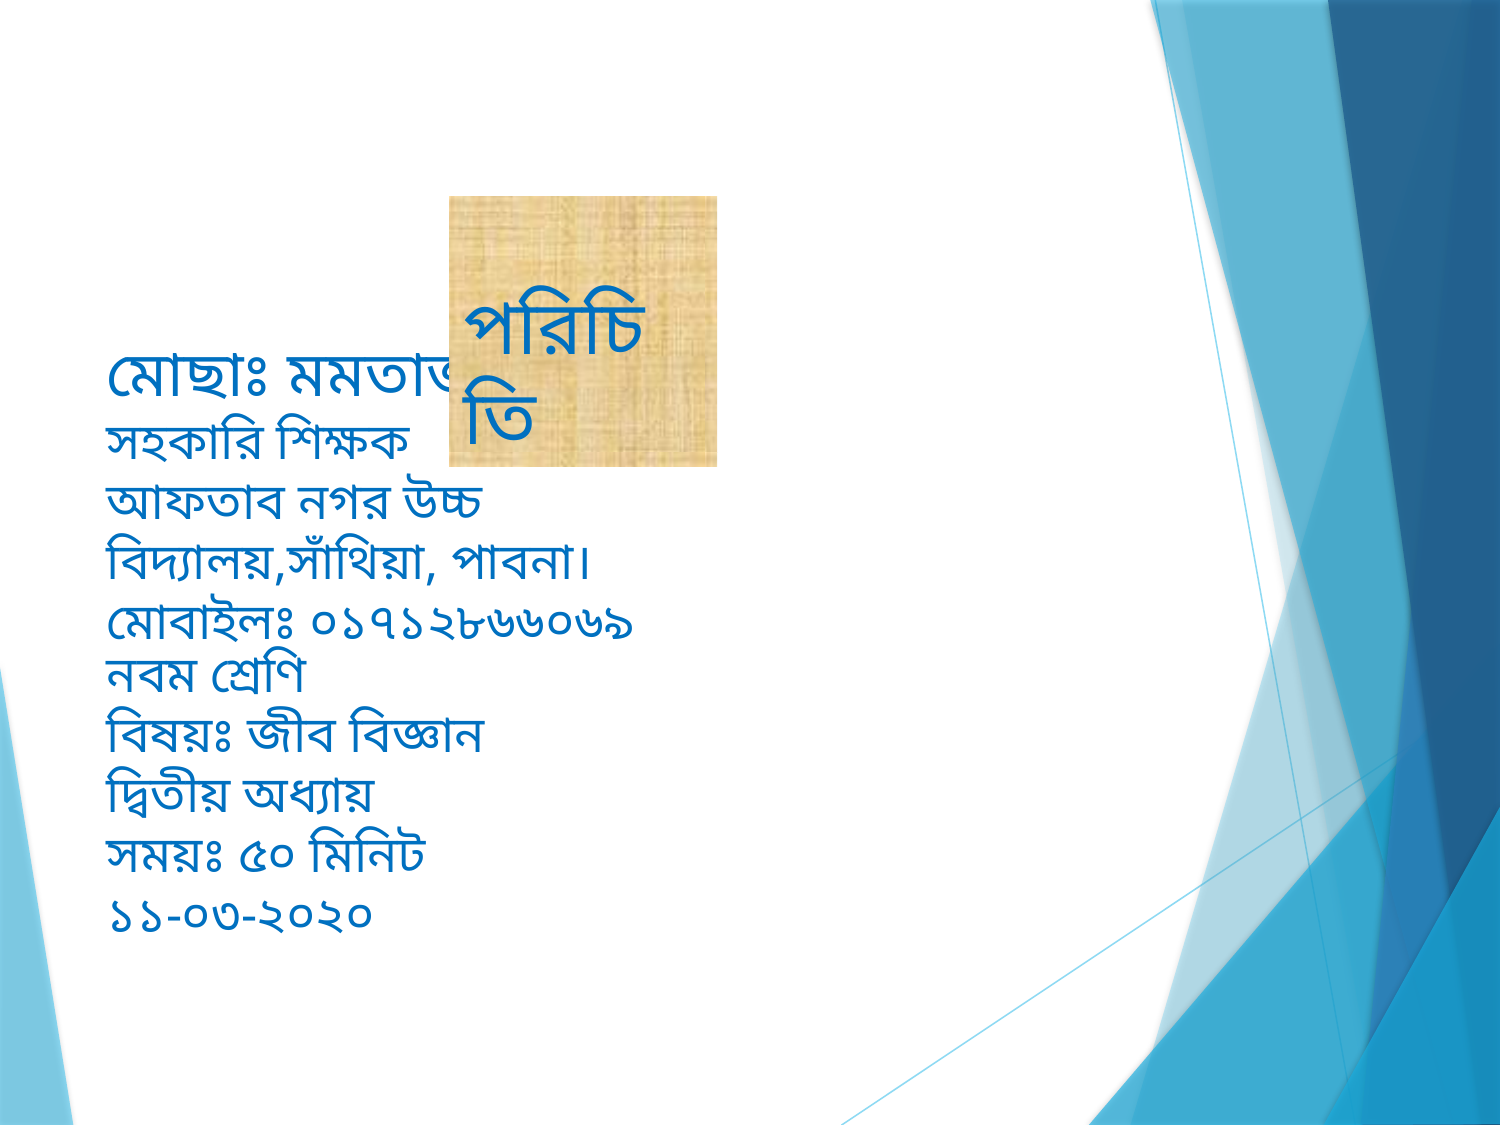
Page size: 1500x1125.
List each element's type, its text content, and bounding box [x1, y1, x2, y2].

text_box মোছাঃ মমতাজ নাছরীন সহকারি শিক্ষক আফতাব নগর উচ্চ বিদ্যালয়,সাঁথিয়া, পাবনা। মোবাইলঃ ০১৭১২৮৬৬০৬৯ [92, 326, 807, 657]
text_box নবম শ্রেণি বিষয়ঃ জীব বিজ্ঞান দ্বিতীয় অধ্যায় সময়ঃ ৫০ মিনিট ১১-০৩-২০২০ [92, 634, 736, 950]
text_box পরিচিতি [449, 196, 718, 467]
